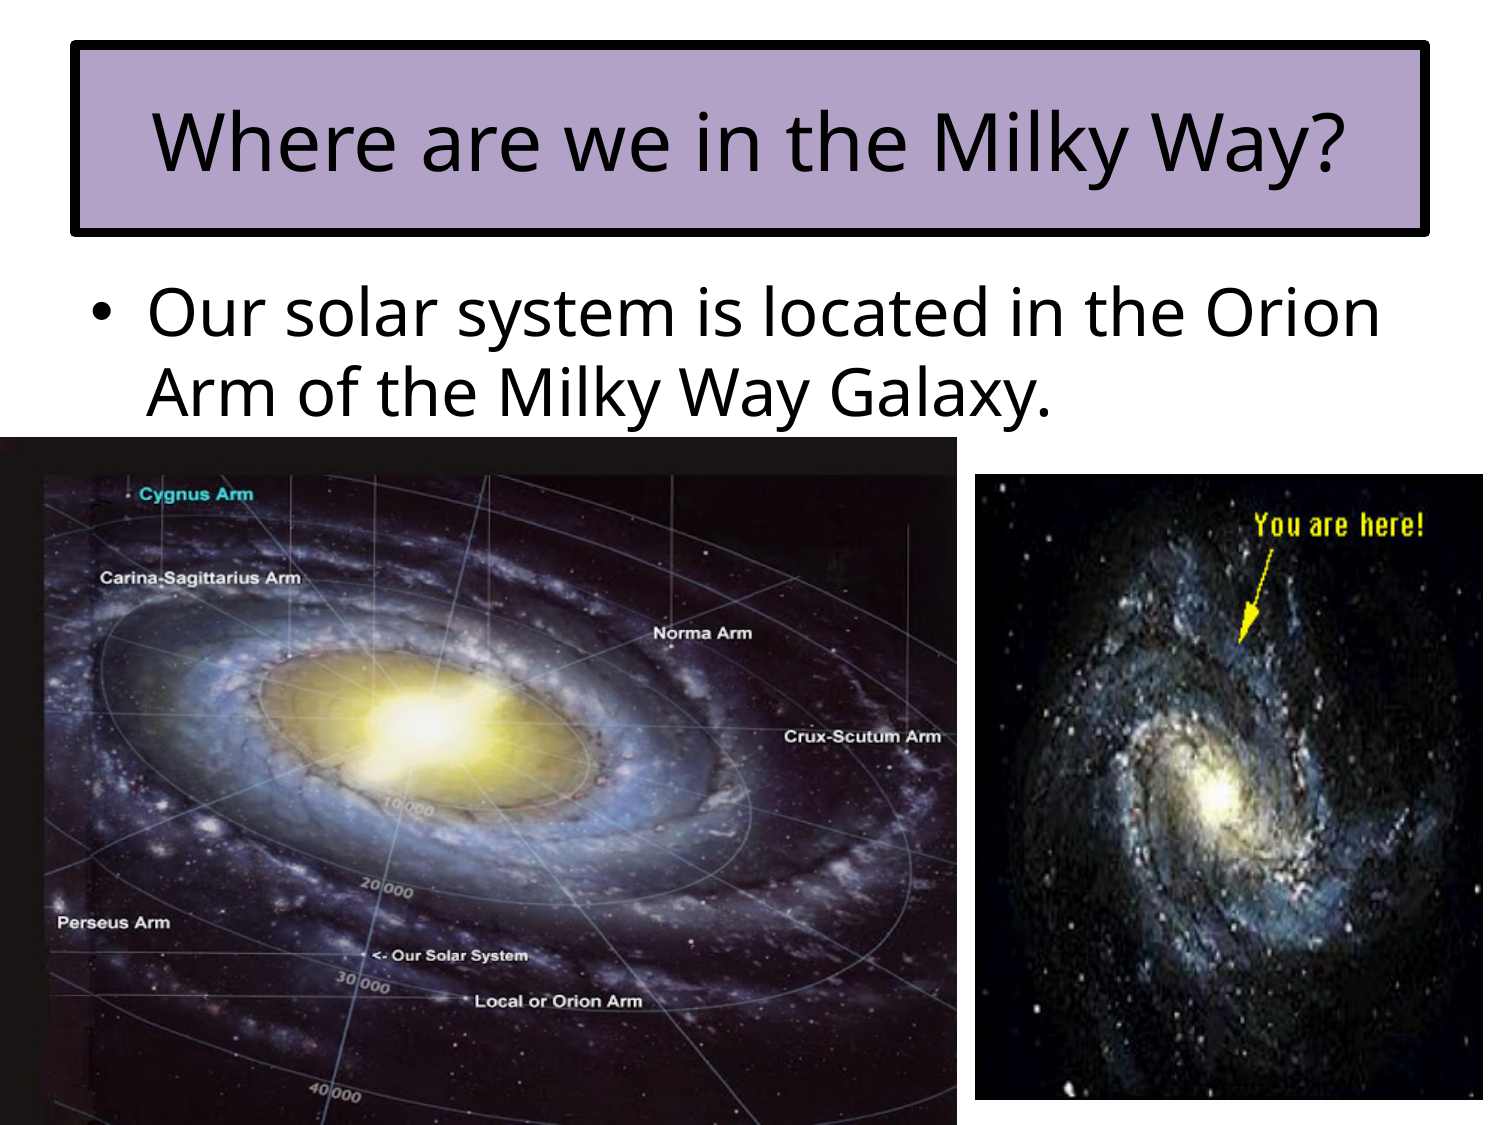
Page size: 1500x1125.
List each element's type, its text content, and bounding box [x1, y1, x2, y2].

picture [0, 437, 957, 1125]
title Where are we in the Milky Way? [75, 45, 1425, 233]
picture [974, 474, 1484, 1101]
list Our solar system is located in the Orion Arm of the Milky Way Galaxy. [75, 262, 1425, 1005]
